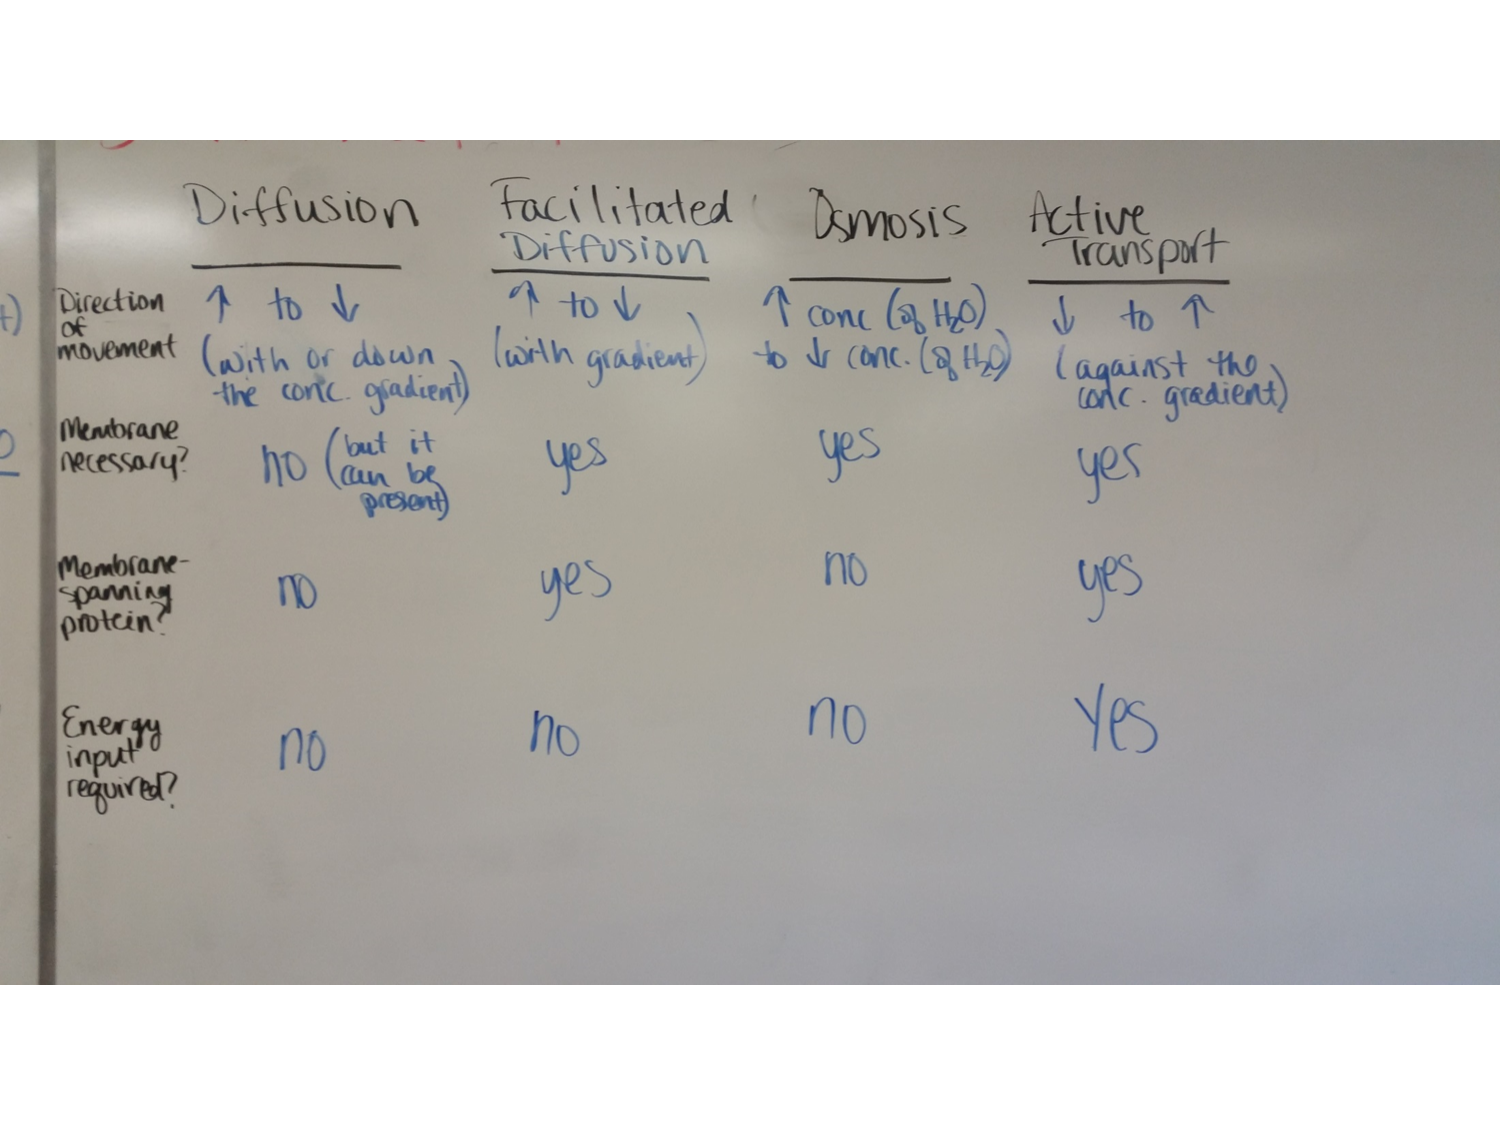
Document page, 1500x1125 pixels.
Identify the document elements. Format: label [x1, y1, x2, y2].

picture [0, 140, 1500, 985]
